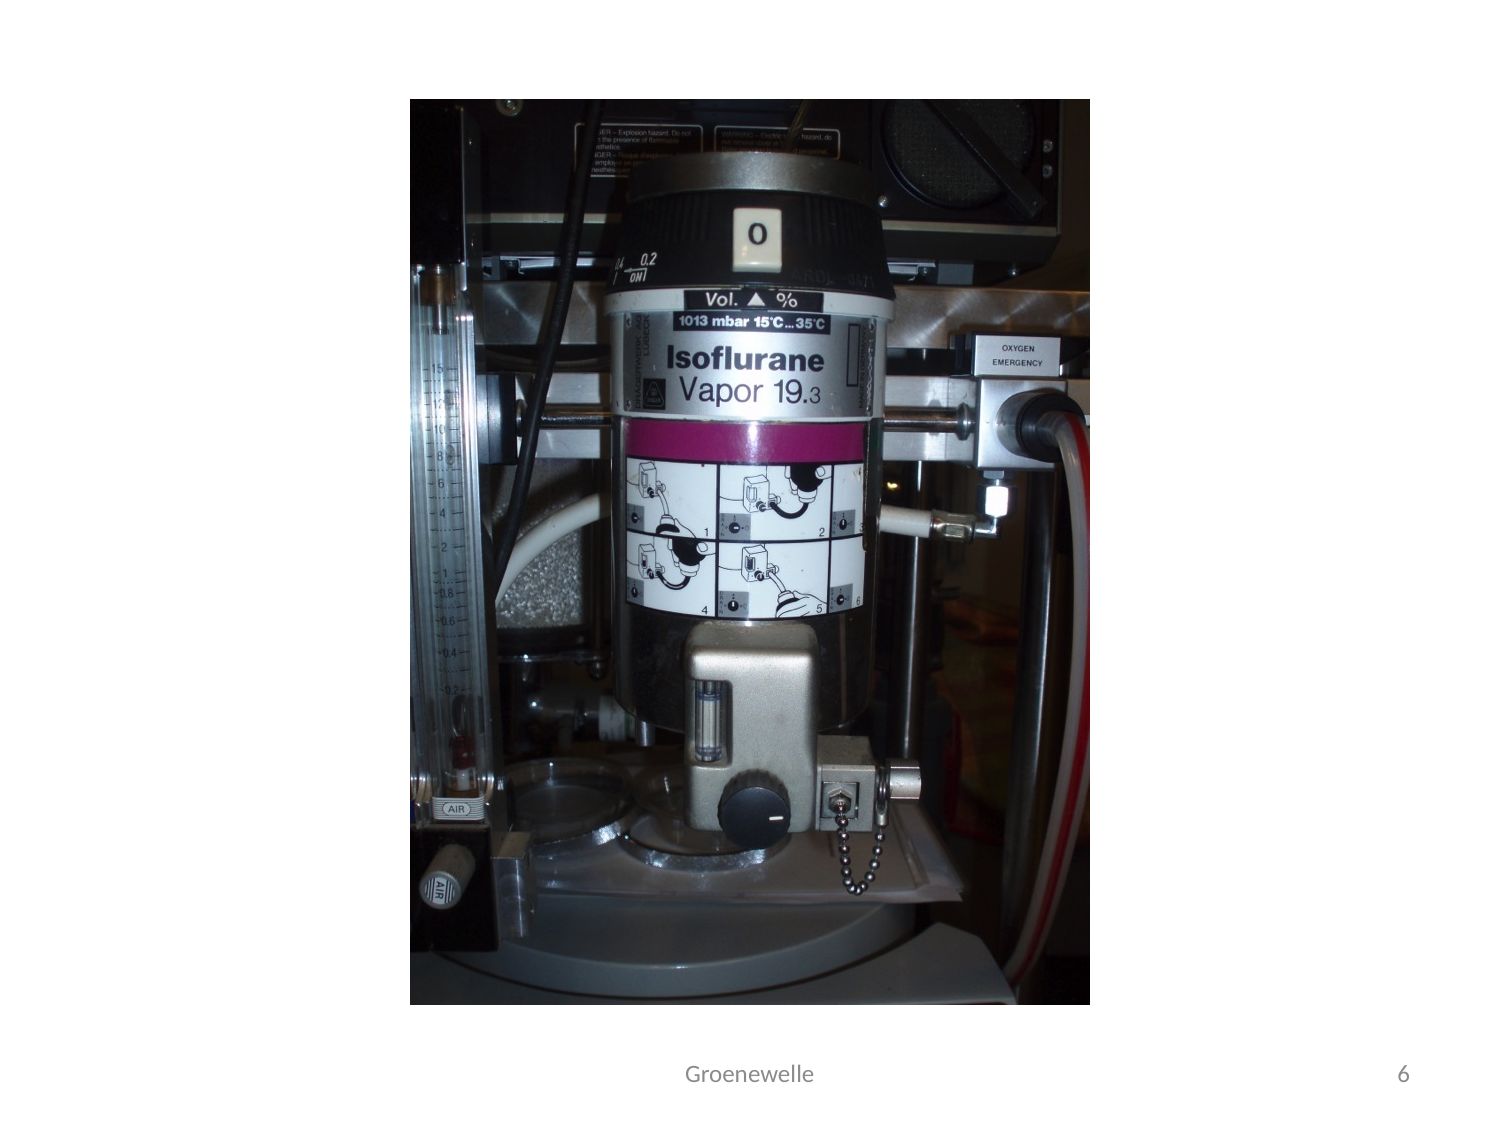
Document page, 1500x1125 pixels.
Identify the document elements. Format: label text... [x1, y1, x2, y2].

footer Groenewelle [512, 1042, 988, 1103]
slide_number 6 [1074, 1042, 1425, 1103]
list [74, 99, 1426, 1006]
